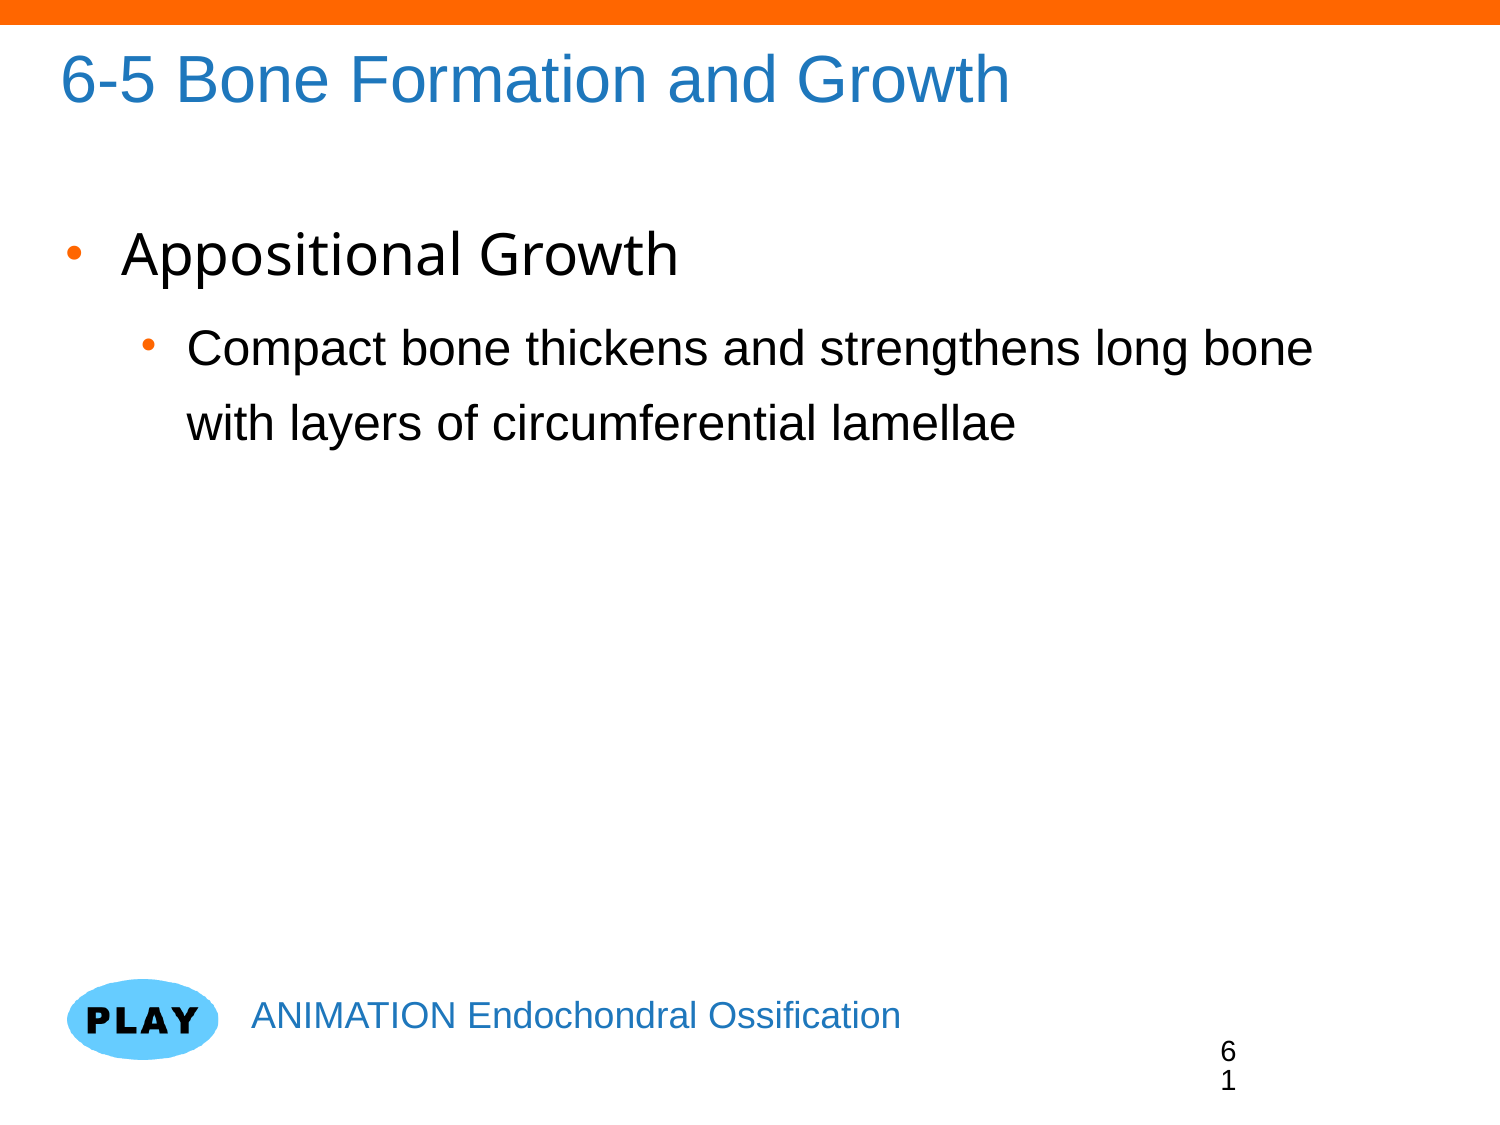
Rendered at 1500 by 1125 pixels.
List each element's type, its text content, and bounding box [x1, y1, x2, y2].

title 6-5 Bone Formation and Growth [45, 25, 1500, 153]
slide_number 61 [1204, 1024, 1258, 1076]
text_box [0, 0, 1500, 25]
picture [62, 974, 223, 1063]
text_box ANIMATION Endochondral Ossification [244, 990, 909, 1036]
list Appositional Growth Compact bone thickens and strengthens long bone with layers of circumferential lamellae [49, 191, 1401, 1125]
